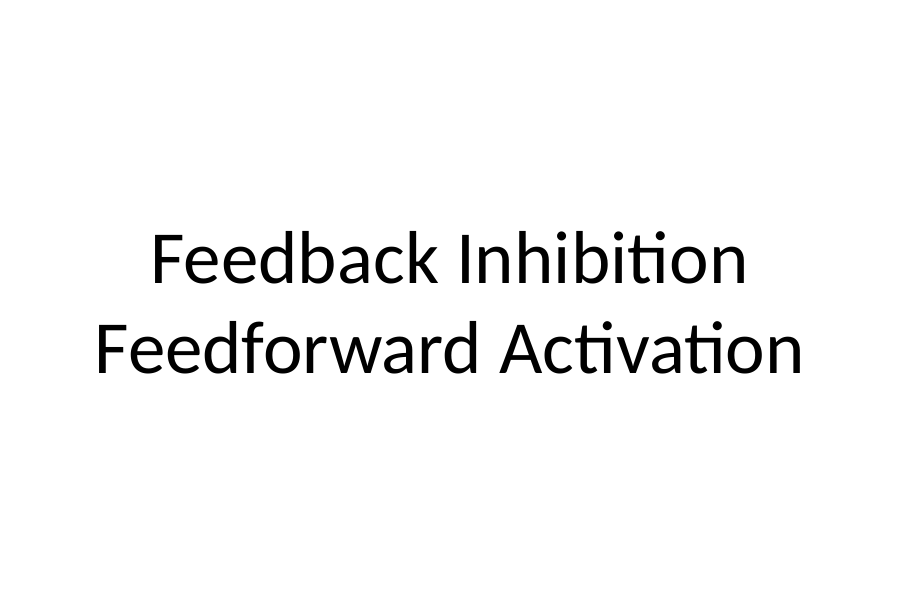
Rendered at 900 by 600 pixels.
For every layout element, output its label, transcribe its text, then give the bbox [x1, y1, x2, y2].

text_box Feedback Inhibition Feedforward Activation [79, 201, 821, 397]
